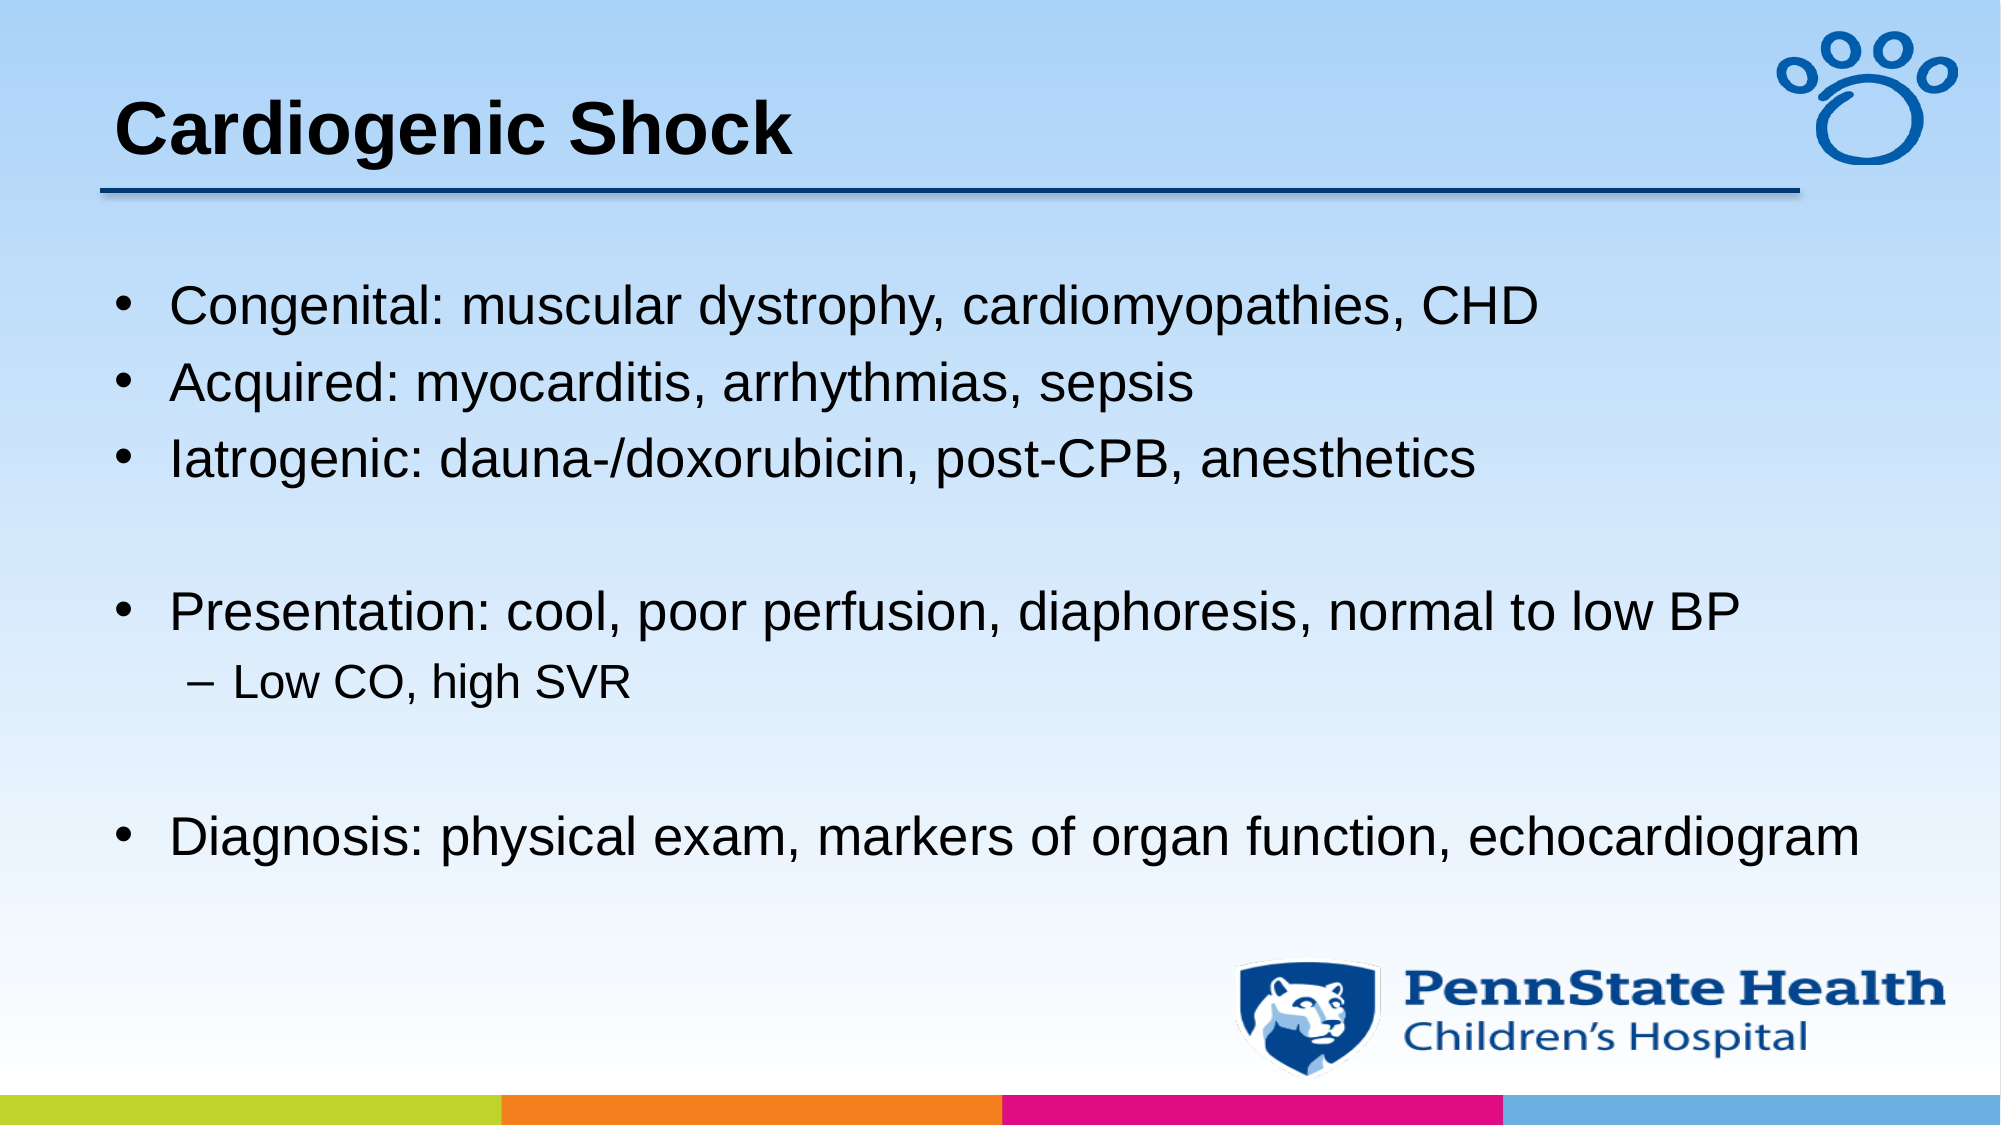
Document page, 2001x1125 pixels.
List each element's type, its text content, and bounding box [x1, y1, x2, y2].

picture [0, 1095, 2001, 1125]
list Congenital: muscular dystrophy, cardiomyopathies, CHD Acquired: myocarditis, arrhythmias, sepsis Iatrogenic: dauna-/doxorubicin, post-CPB, anesthetics Presentation: cool, poor perfusion, diaphoresis, normal to low BP Low CO, high SVR Diagnosis: physical exam, markers of organ function, echocardiogram [99, 262, 1900, 931]
title Cardiogenic Shock [99, 30, 1900, 219]
